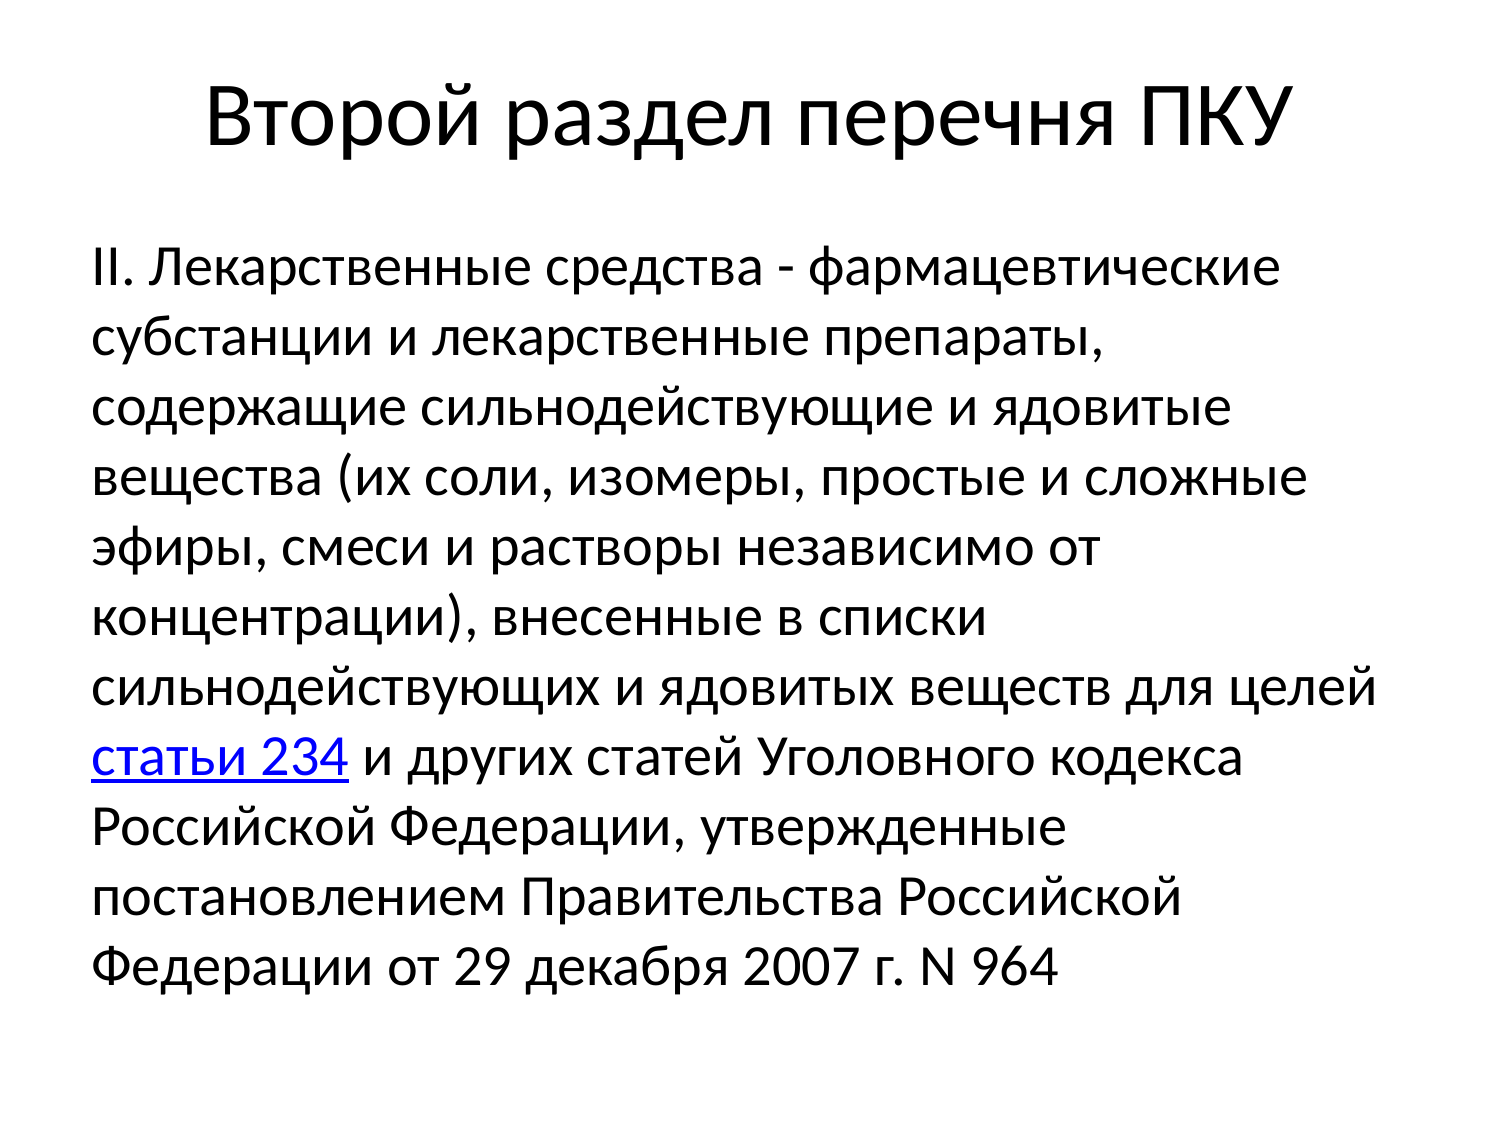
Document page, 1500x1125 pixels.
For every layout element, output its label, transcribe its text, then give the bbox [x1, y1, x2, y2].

title Второй раздел перечня ПКУ [75, 45, 1425, 173]
text_box II. Лекарственные средства - фармацевтические субстанции и лекарственные препараты, содержащие сильнодействующие и ядовитые вещества (их соли, изомеры, простые и сложные эфиры, смеси и растворы независимо от концентрации), внесенные в списки сильнодействующих и ядовитых веществ для целей статьи 234 и других статей Уголовного кодекса Российской Федерации, утвержденные постановлением Правительства Российской Федерации от 29 декабря 2007 г. N 964 [76, 219, 1447, 1005]
